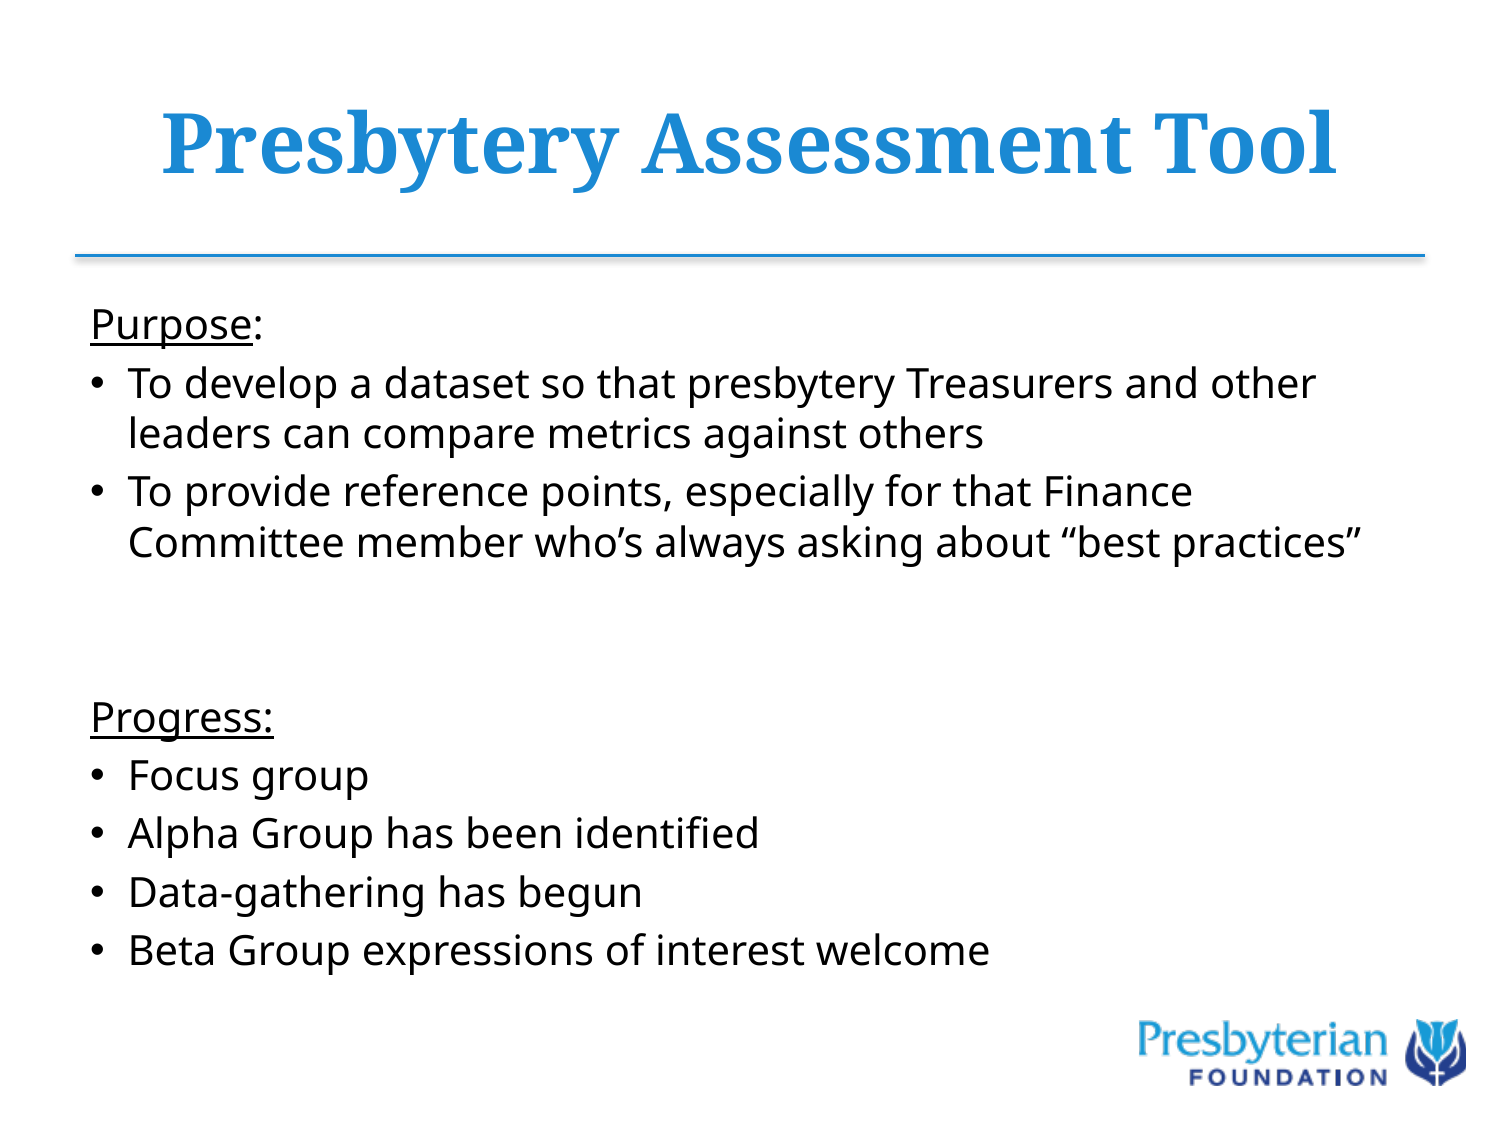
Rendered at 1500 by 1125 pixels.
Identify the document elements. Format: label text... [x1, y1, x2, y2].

list Purpose: To develop a dataset so that presbytery Treasurers and other leaders can compare metrics against others To provide reference points, especially for that Finance Committee member who’s always asking about “best practices” Progress: Focus group Alpha Group has been identified Data-gathering has begun Beta Group expressions of interest welcome [75, 290, 1425, 1005]
title Presbytery Assessment Tool [75, 75, 1425, 207]
